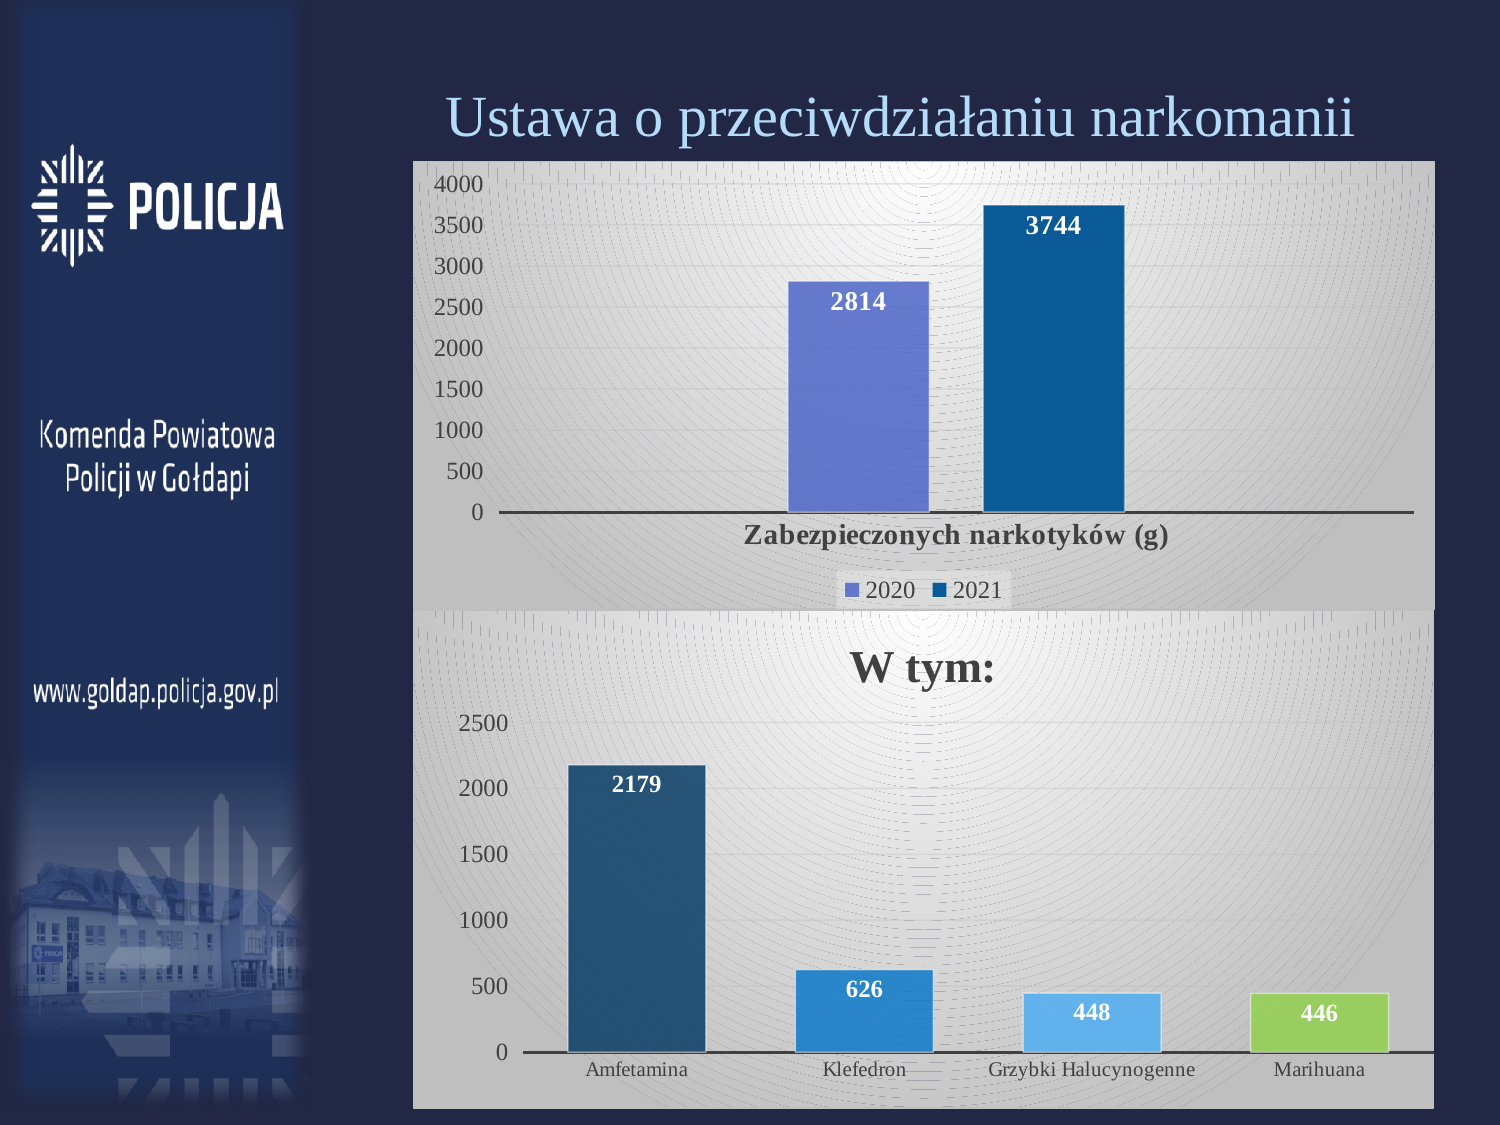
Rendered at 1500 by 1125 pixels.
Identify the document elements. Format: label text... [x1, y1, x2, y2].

title Ustawa o przeciwdziałaniu narkomanii [319, 30, 1500, 197]
picture [0, 0, 313, 1109]
chart [412, 160, 1436, 1109]
